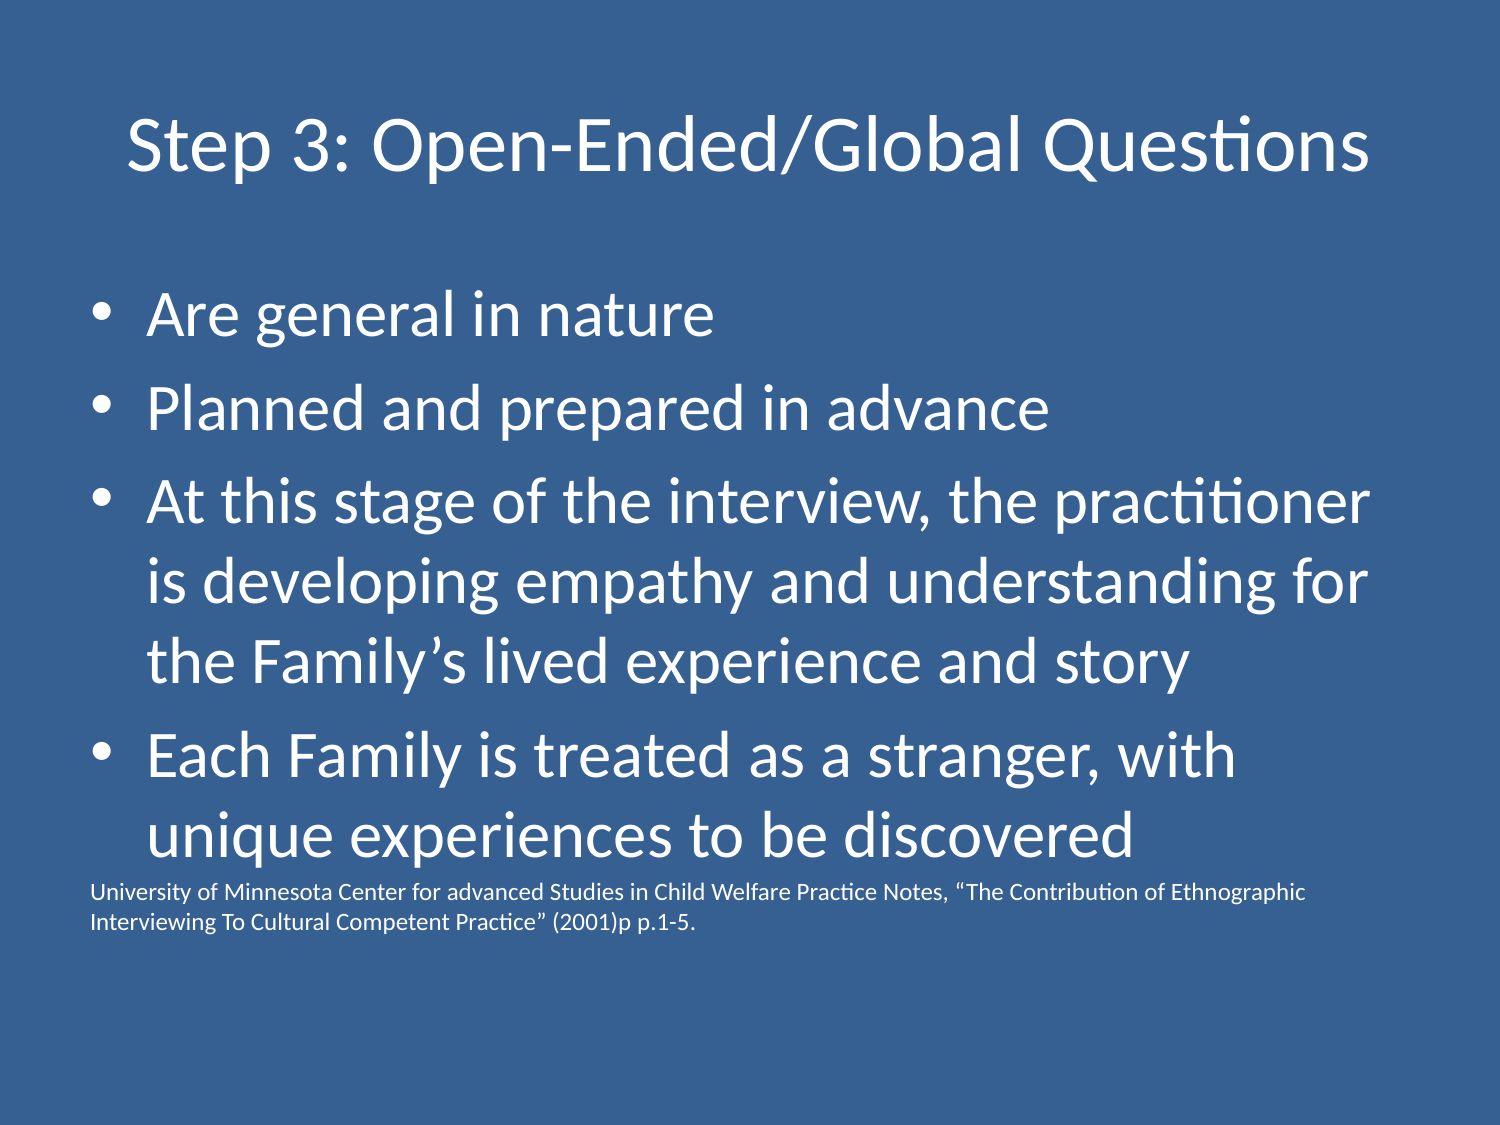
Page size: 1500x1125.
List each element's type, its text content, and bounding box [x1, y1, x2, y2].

list Are general in nature Planned and prepared in advance At this stage of the interview, the practitioner is developing empathy and understanding for the Family’s lived experience and story Each Family is treated as a stranger, with unique experiences to be discovered University of Minnesota Center for advanced Studies in Child Welfare Practice Notes, “The Contribution of Ethnographic Interviewing To Cultural Competent Practice” (2001)p p.1-5. [75, 262, 1425, 1005]
title Step 3: Open-Ended/Global Questions [75, 45, 1425, 233]
